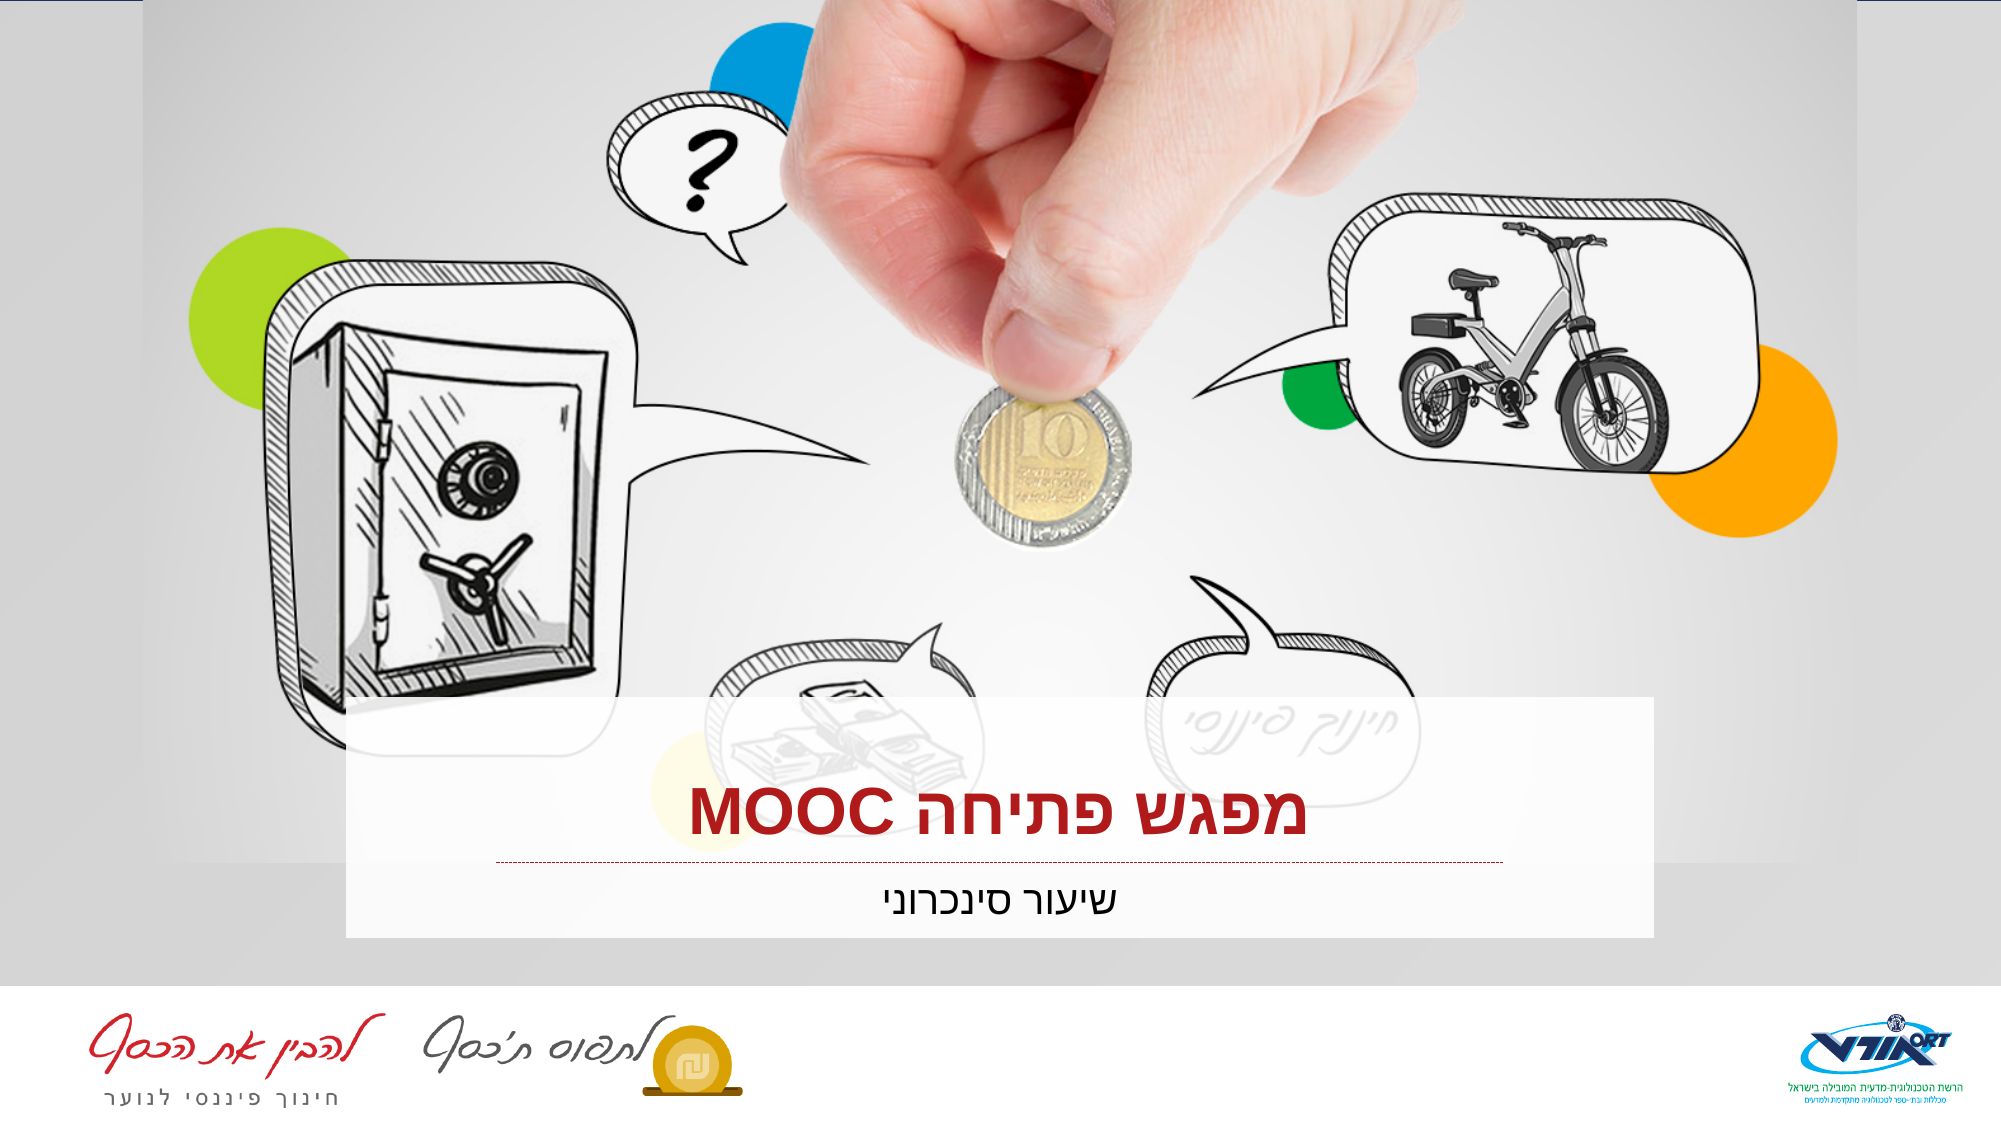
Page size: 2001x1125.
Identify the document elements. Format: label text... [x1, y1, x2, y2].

picture [1914, 1097, 1922, 1103]
picture [392, 1001, 780, 1114]
picture [142, 0, 1858, 863]
picture [89, 1013, 388, 1108]
picture [1864, 1096, 1875, 1103]
picture [1878, 1096, 1892, 1103]
subtitle שיעור סינכרוני [346, 872, 1654, 931]
picture [1845, 1097, 1854, 1105]
picture [1809, 1096, 1829, 1103]
picture [1834, 1097, 1842, 1103]
title מפגש פתיחה MOOC [346, 697, 1654, 858]
